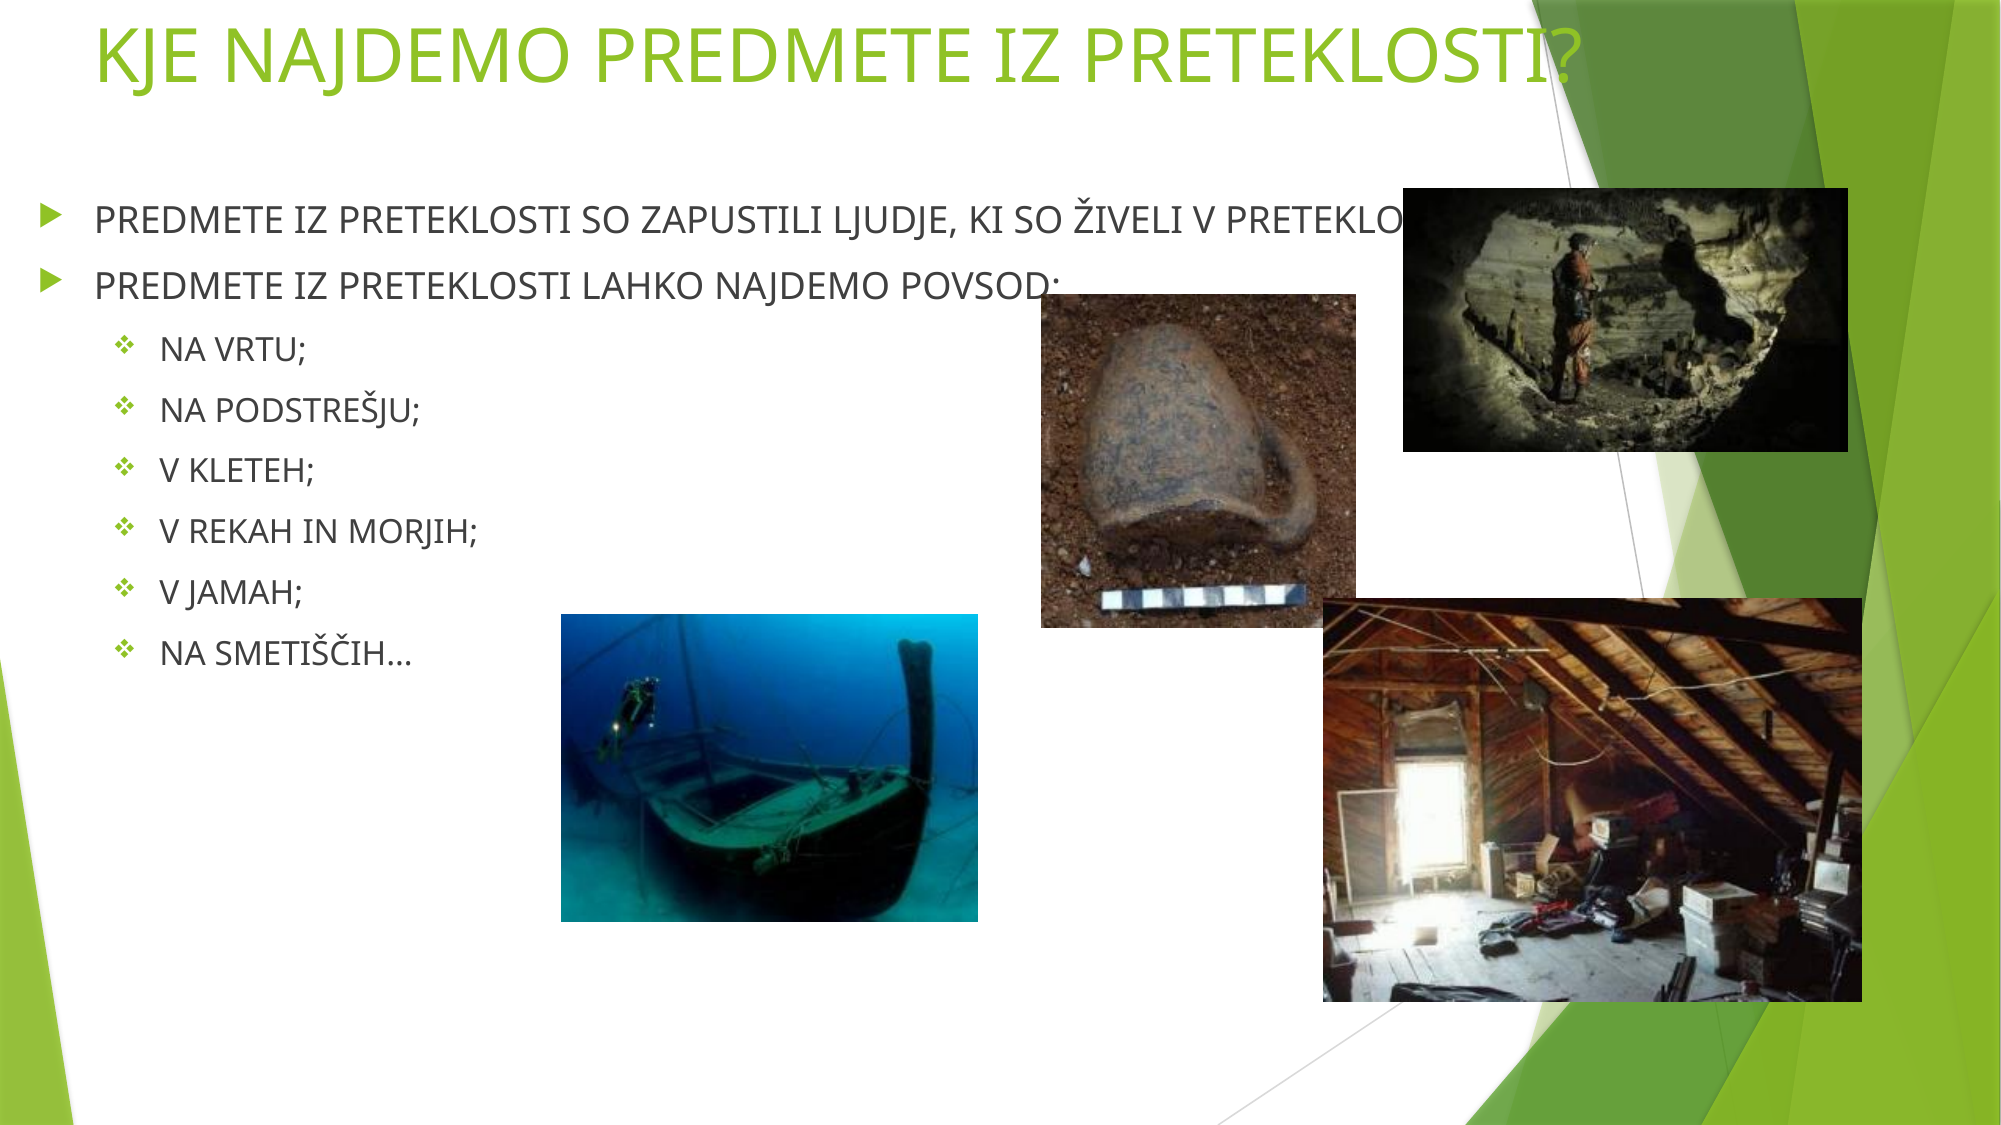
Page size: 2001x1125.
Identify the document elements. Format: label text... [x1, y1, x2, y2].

picture [903, 639, 916, 645]
picture [1040, 293, 1862, 1003]
title KJE NAJDEMO PREDMETE IZ PRETEKLOSTI? [78, 0, 1784, 188]
picture [886, 614, 961, 619]
picture [560, 614, 978, 922]
list PREDMETE IZ PRETEKLOSTI SO ZAPUSTILI LJUDJE, KI SO ŽIVELI V PRETEKLOSTI. PREDMETE IZ PRETEKLOSTI LAHKO NAJDEMO POVSOD: NA VRTU; NA PODSTREŠJU; V KLETEH; V REKAH IN MORJIH; V JAMAH; NA SMETIŠČIH… [22, 188, 1728, 733]
picture [1402, 188, 1848, 453]
